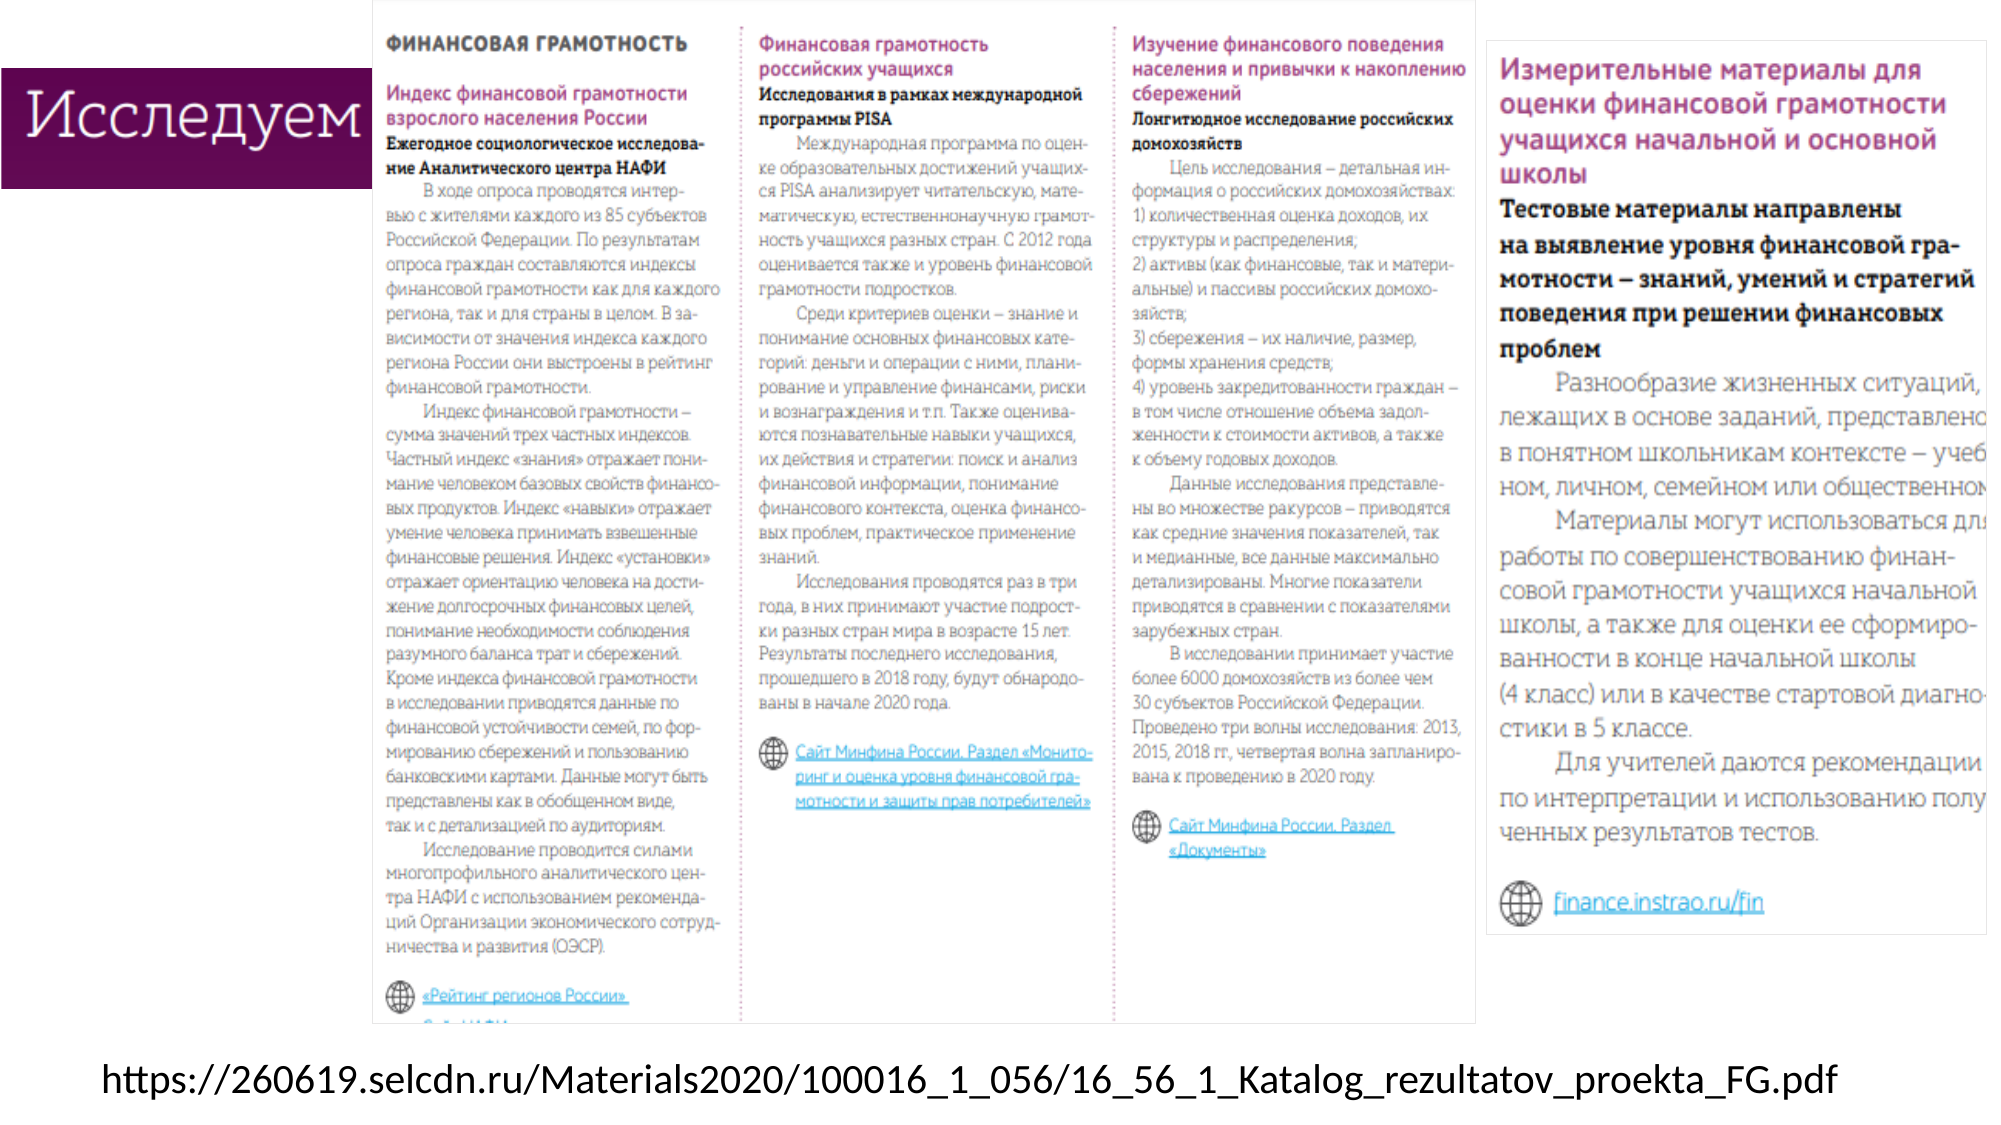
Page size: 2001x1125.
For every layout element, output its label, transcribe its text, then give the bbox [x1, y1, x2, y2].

picture [1486, 40, 1987, 935]
text_box https://260619.selcdn.ru/Materials2020/100016_1_056/16_56_1_Katalog_rezultatov_proekta_FG.pdf [86, 1054, 1912, 1110]
picture [0, 0, 1475, 1023]
